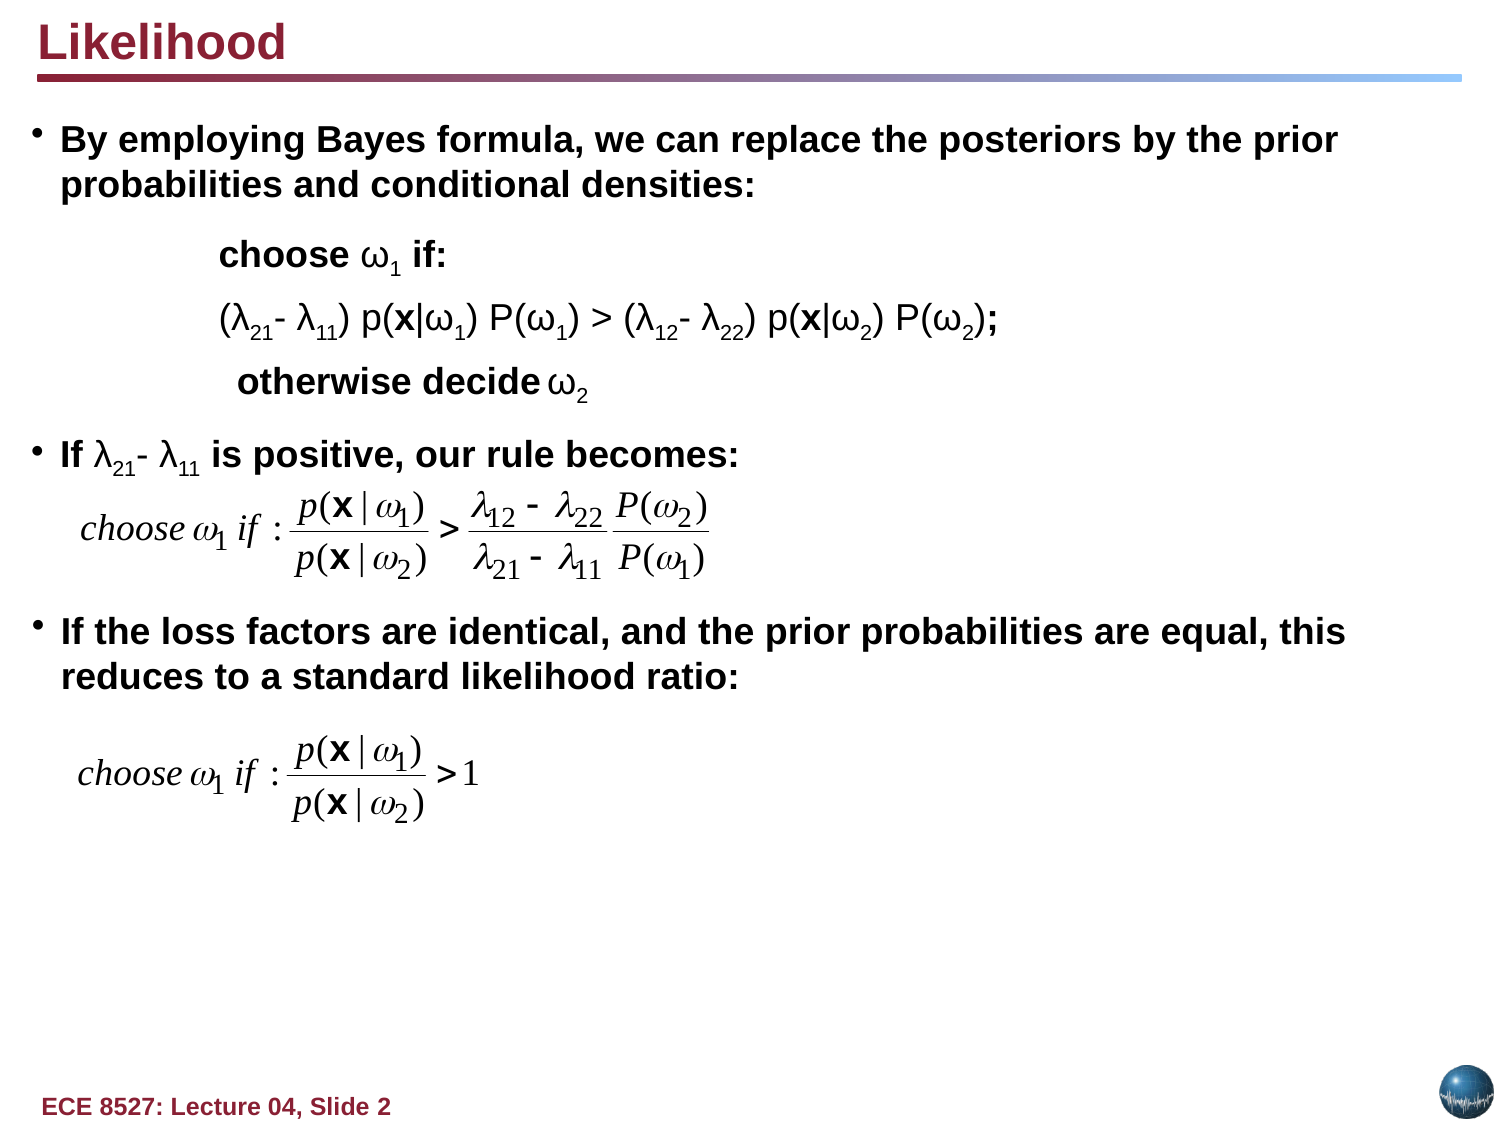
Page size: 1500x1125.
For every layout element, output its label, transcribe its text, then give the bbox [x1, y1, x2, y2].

picture [1439, 1065, 1494, 1119]
text_box If the loss factors are identical, and the prior probabilities are equal, this reduces to a standard likelihood ratio: [31, 607, 1465, 737]
text_box By employing Bayes formula, we can replace the posteriors by the prior probabilities and conditional densities: choose ω1 if: (λ21- λ11) p(x|ω1) P(ω1) > (λ12- λ22) p(x|ω2) P(ω2); otherwise decide ω2 If λ21- λ11 is positive, our rule becomes: [31, 114, 1464, 536]
text_box Likelihood [37, 9, 1163, 70]
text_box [76, 484, 715, 585]
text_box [74, 728, 481, 830]
